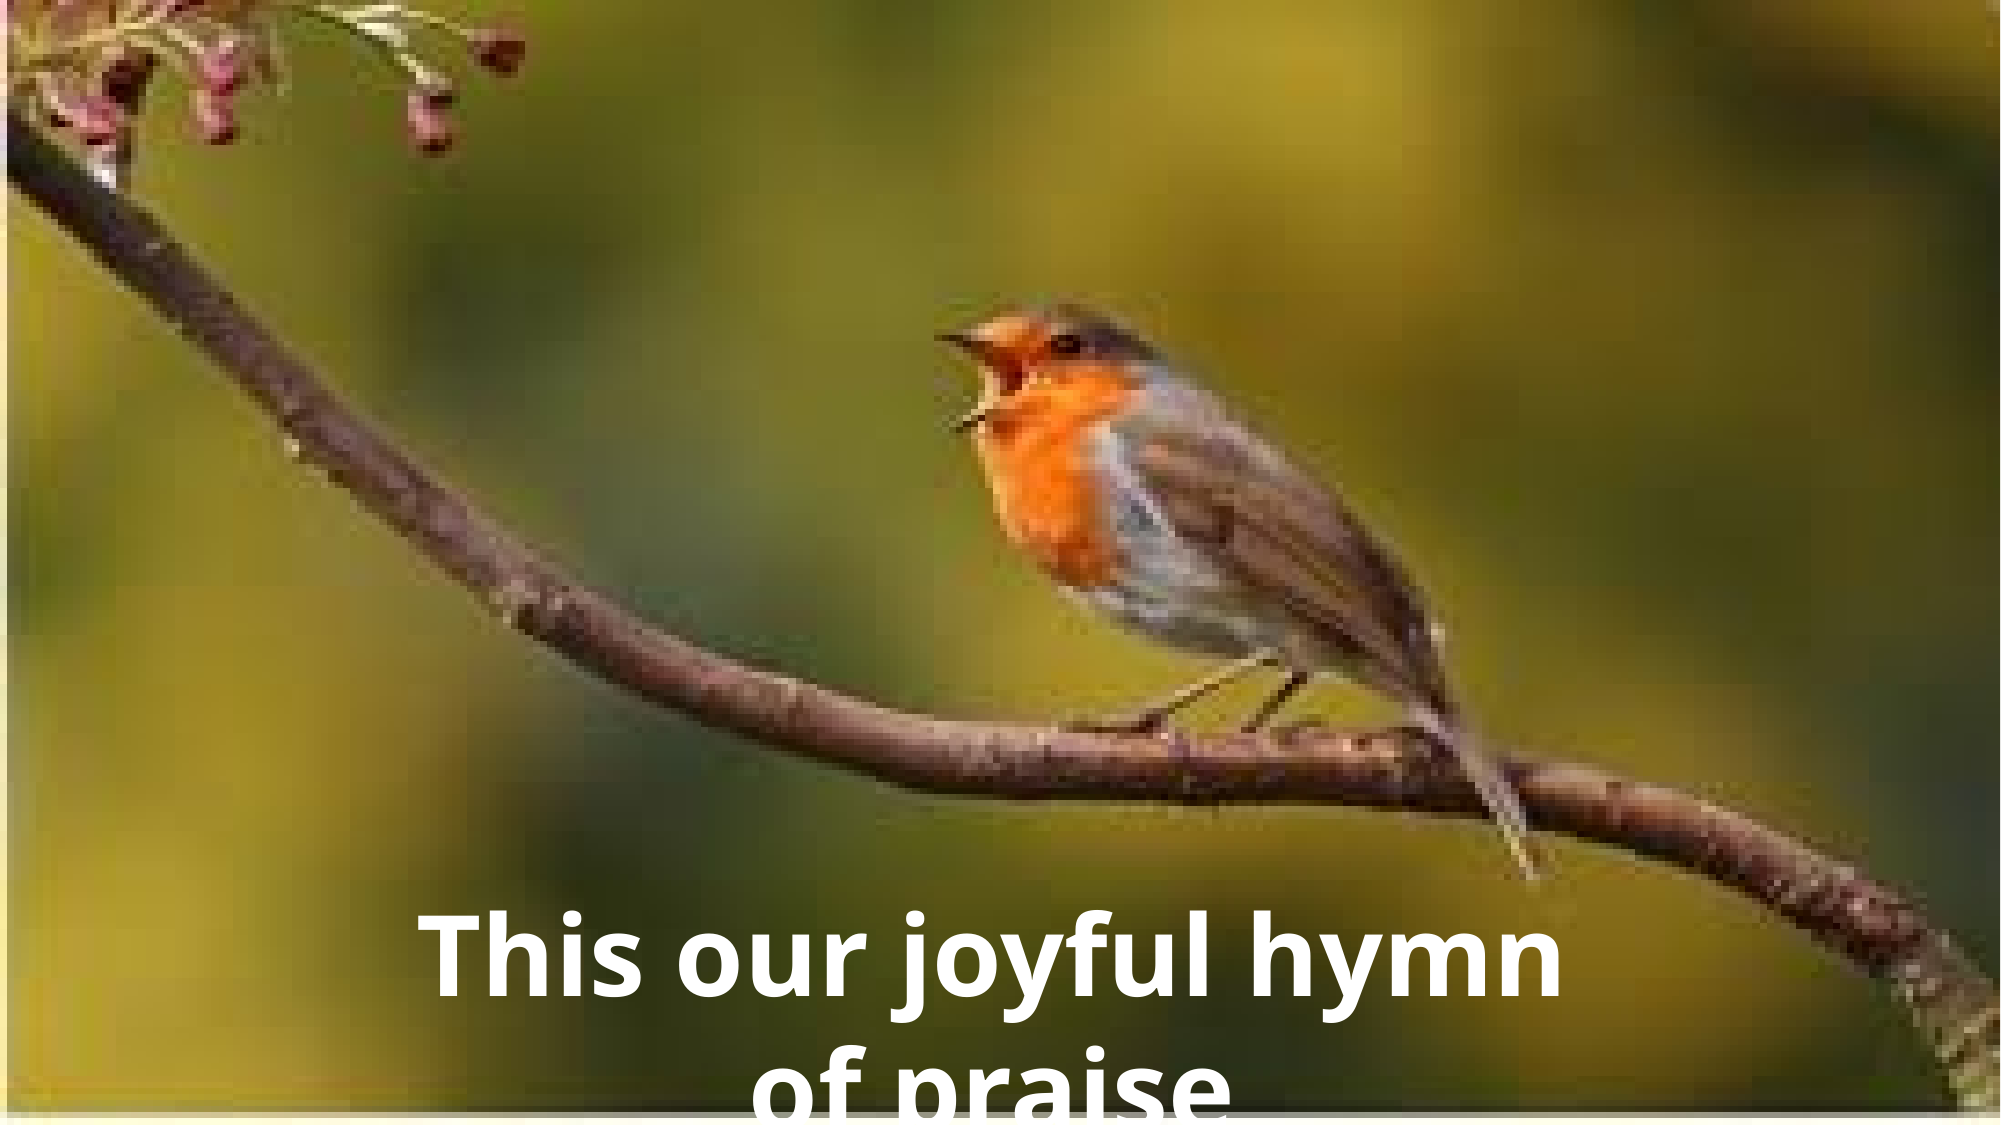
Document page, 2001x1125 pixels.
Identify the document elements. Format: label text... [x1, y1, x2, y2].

picture [0, 0, 2001, 1125]
text_box This our joyful hymn of praise [341, 876, 1643, 1125]
